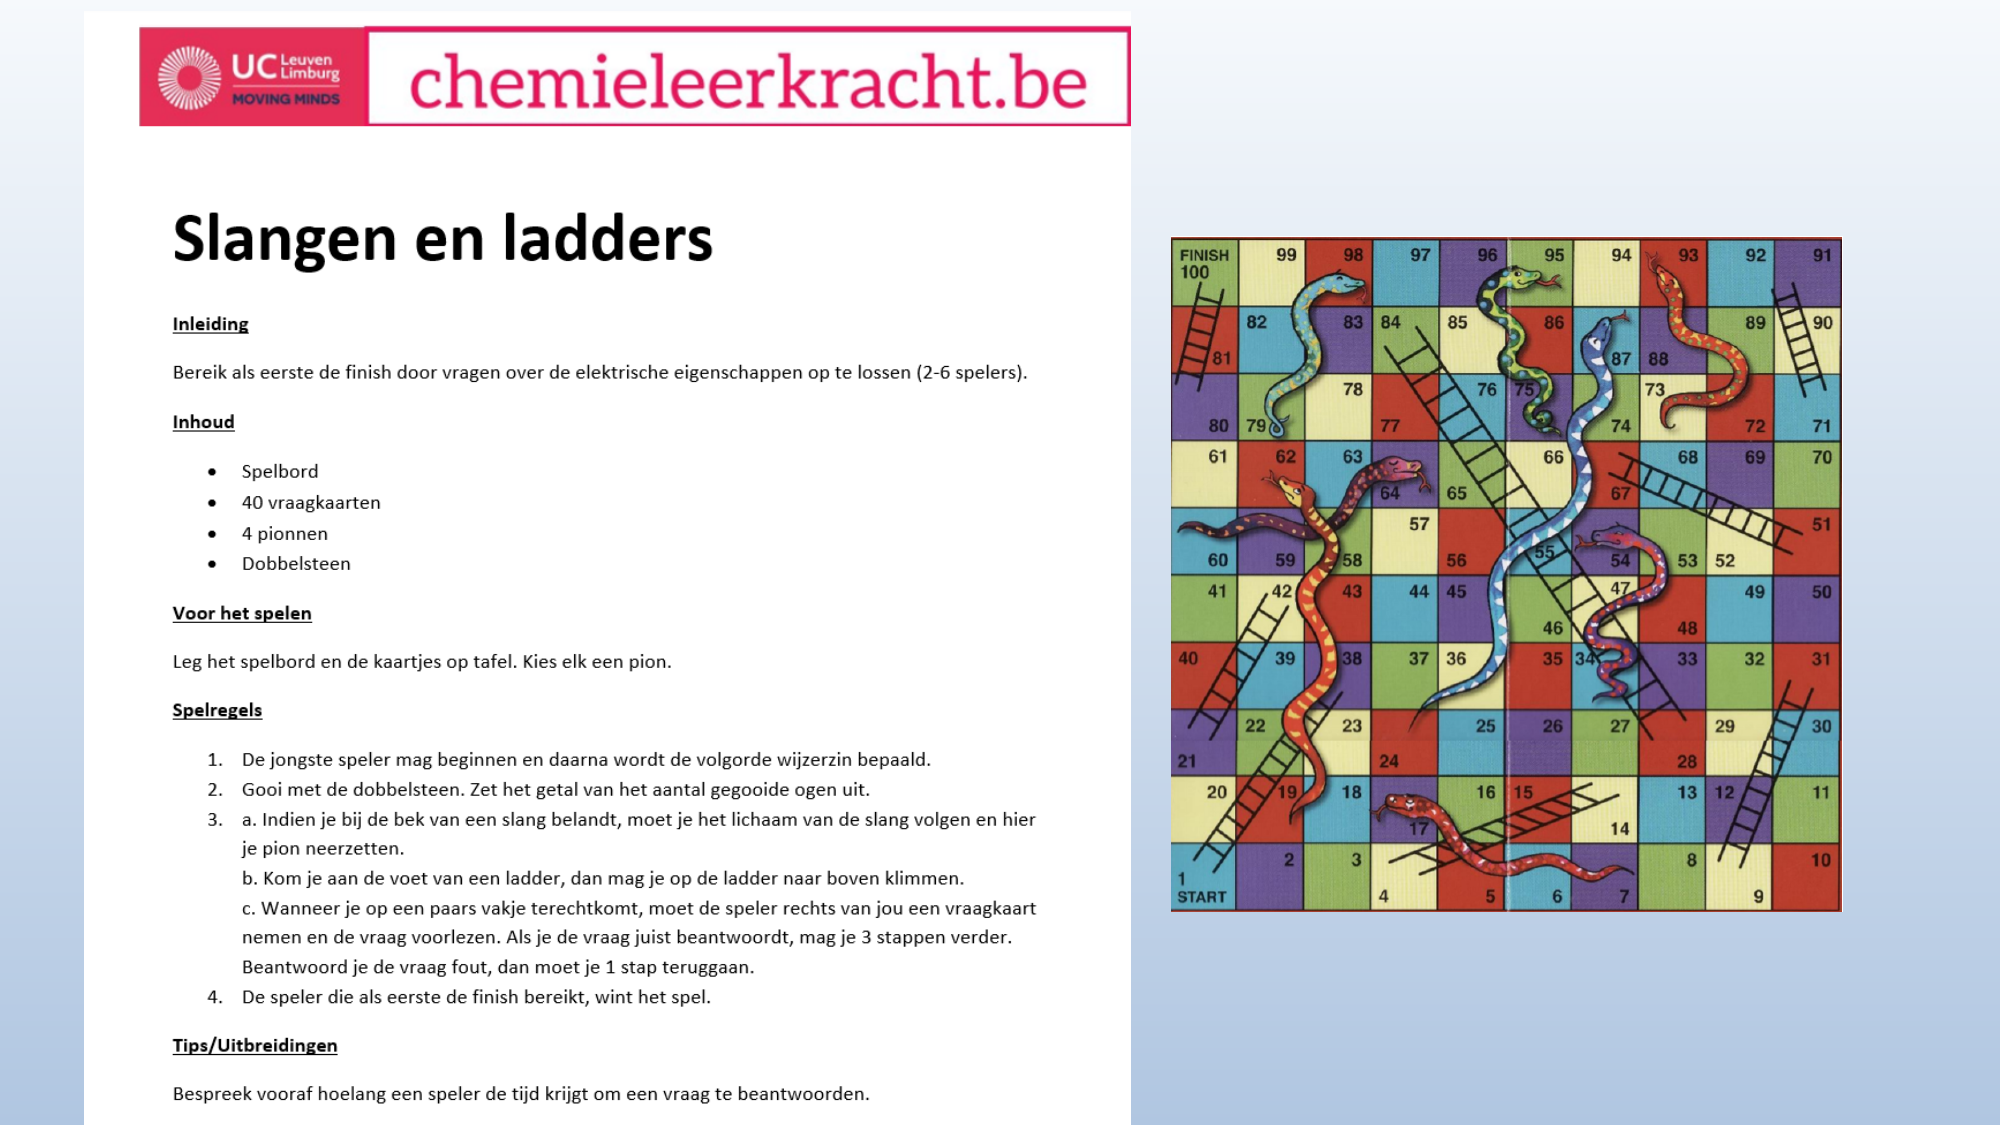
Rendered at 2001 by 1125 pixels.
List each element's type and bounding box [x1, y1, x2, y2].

picture [84, 11, 1131, 1125]
picture [1171, 236, 1844, 912]
